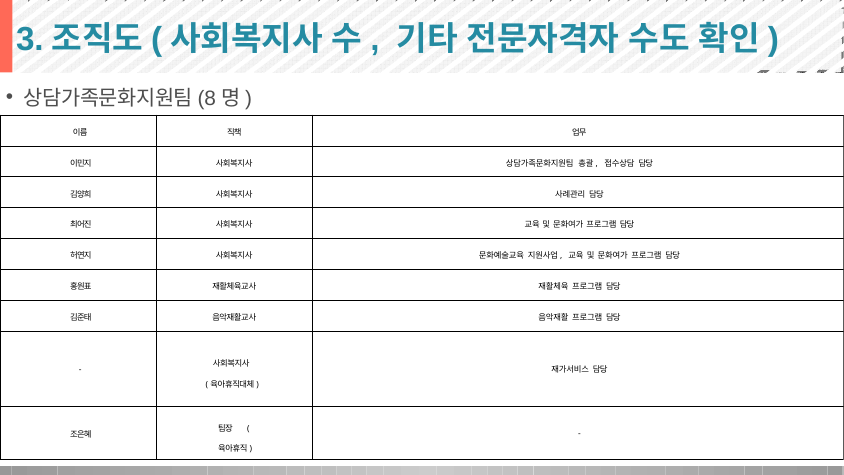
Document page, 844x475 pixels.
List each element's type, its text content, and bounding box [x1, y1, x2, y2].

table_cell 사회복지사 [157, 208, 312, 238]
table_header 직책 [157, 116, 312, 146]
table_cell - [1, 332, 156, 406]
table_cell 홍원표 [1, 270, 156, 300]
table_cell 허연지 [1, 239, 156, 269]
table_cell 재활체육 프로그램 담당 [313, 270, 843, 300]
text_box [0, 465, 844, 475]
table_cell 최어진 [1, 208, 156, 238]
text_box [0, 0, 9, 73]
table_cell 사회복지사 [157, 239, 312, 269]
table_cell 김준태 [1, 301, 156, 331]
table_header 이름 [1, 116, 156, 146]
table_cell 사회복지사 [157, 177, 312, 207]
table_cell 조은혜 [1, 407, 156, 459]
table_cell 상담가족문화지원팀 총괄, 접수상담 담당 [313, 147, 843, 176]
table_cell 사회복지사 [157, 147, 312, 176]
table_cell 사회복지사 (육아휴직대체) [157, 332, 312, 406]
table_cell 문화예술교육 지원사업, 교육 및 문화여가 프로그램 담당 [313, 239, 843, 269]
table_cell 교육 및 문화여가 프로그램 담당 [313, 208, 843, 238]
table_cell 팀장 (육아휴직) [157, 407, 312, 459]
table_cell 김양희 [1, 177, 156, 207]
table_cell 사례관리 담당 [313, 177, 843, 207]
picture [11, 0, 844, 73]
table_cell 이민지 [1, 147, 156, 176]
table_cell - [313, 407, 843, 459]
table_cell 재활체육교사 [157, 270, 312, 300]
text_box 3.조직도(사회복지사 수, 기타 전문자격자 수도 확인) 상담가족문화지원팀(8명) [3, 14, 822, 110]
table_cell 음악재활 프로그램 담당 [313, 301, 843, 331]
table_cell 재가서비스 담당 [313, 332, 843, 406]
table_cell 음악재활교사 [157, 301, 312, 331]
table_header 업무 [313, 116, 843, 146]
